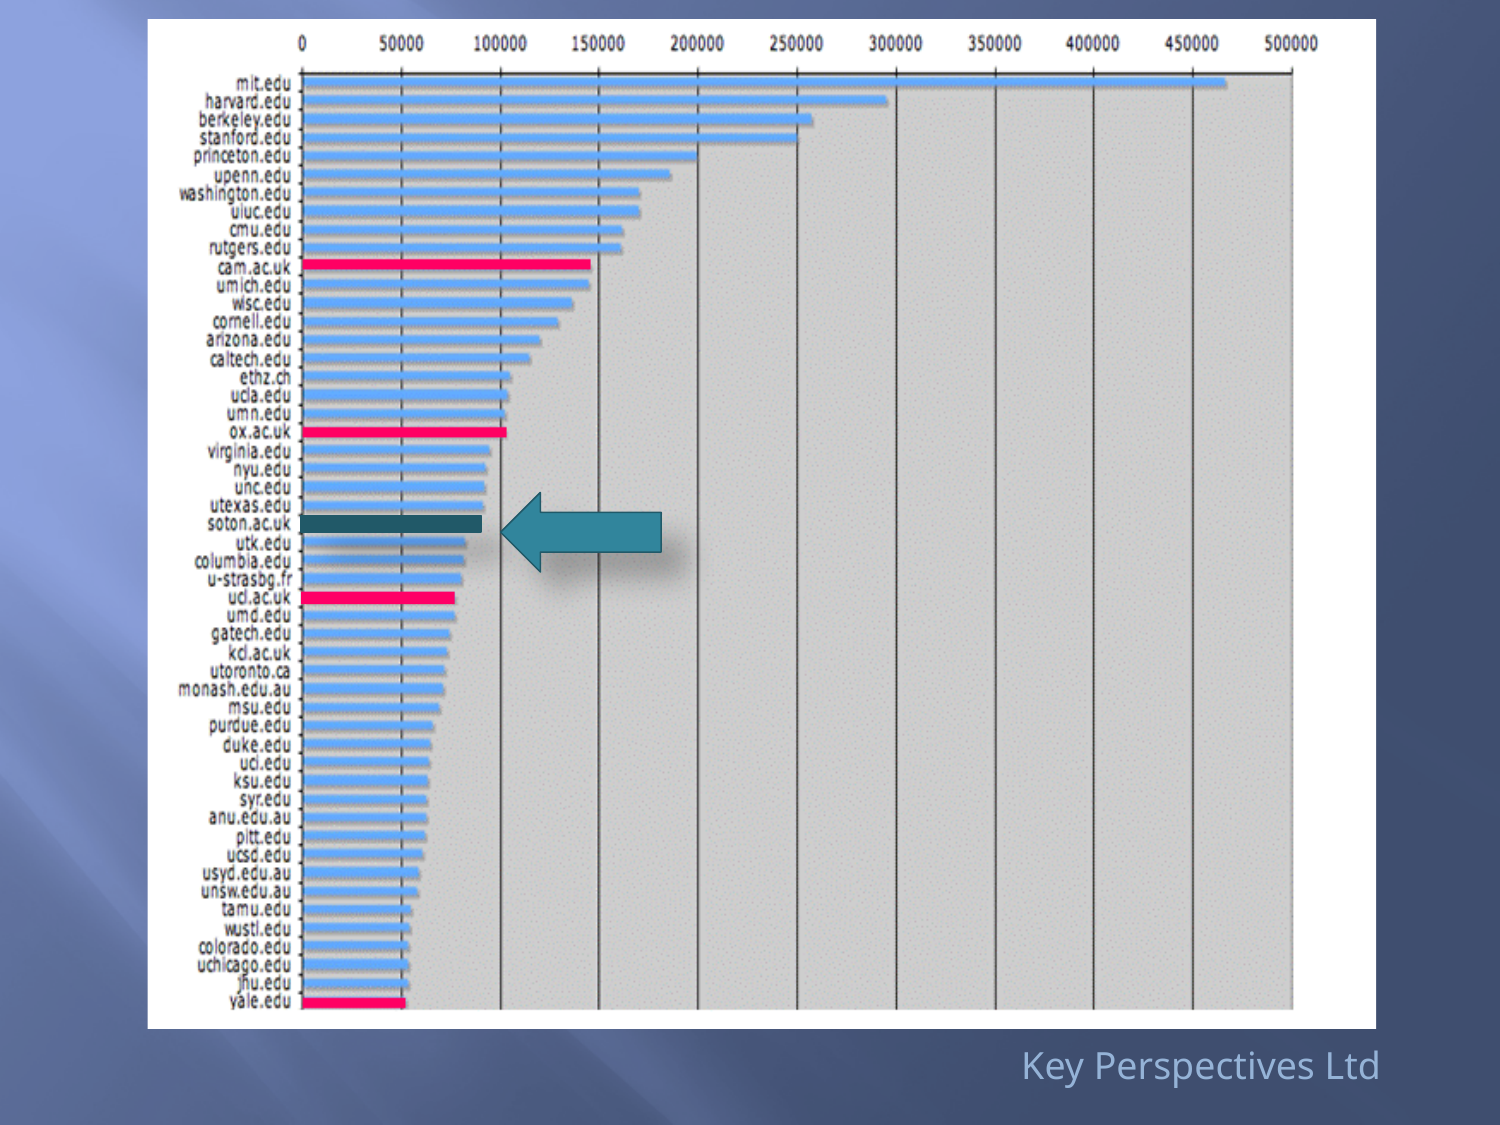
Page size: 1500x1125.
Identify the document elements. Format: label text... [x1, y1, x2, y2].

picture [147, 18, 1377, 1029]
text_box Key Perspectives Ltd [1006, 1034, 1468, 1095]
